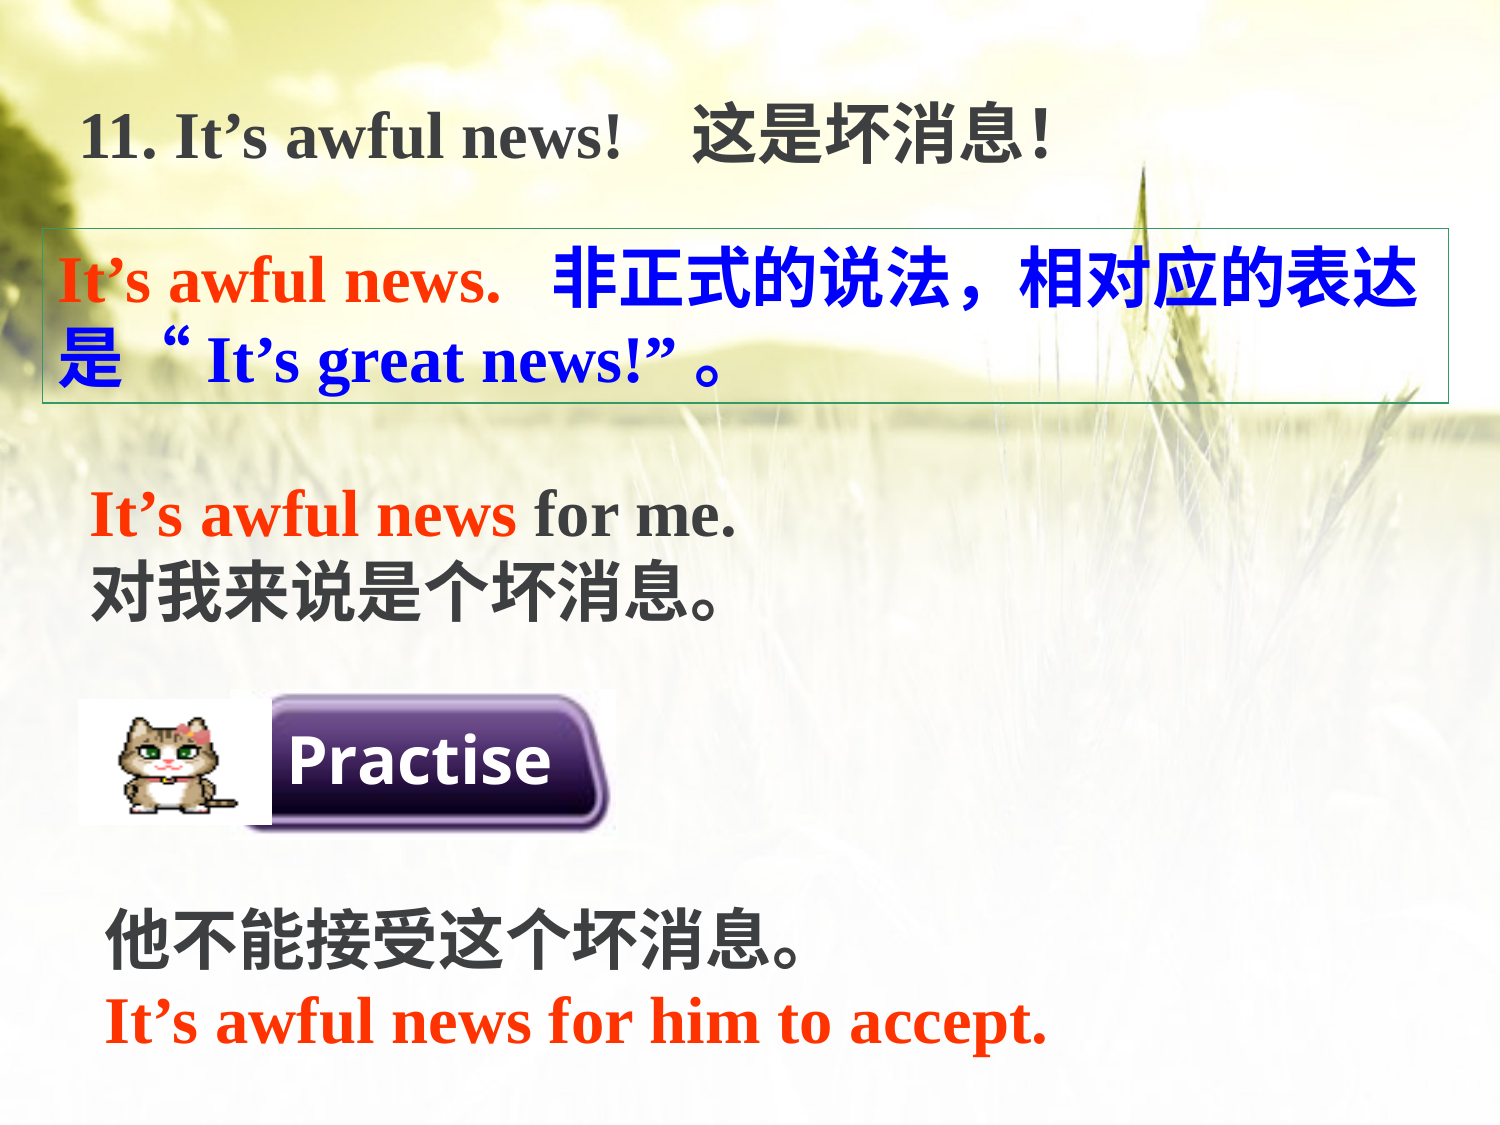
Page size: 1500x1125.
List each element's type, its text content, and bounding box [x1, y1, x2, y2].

text_box It’s awful news. 非正式的说法，相对应的表达是“It’s great news!”。 [42, 228, 1449, 404]
text_box It’s awful news for me. 对我来说是个坏消息。 [74, 462, 1425, 638]
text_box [78, 689, 616, 840]
picture [0, 0, 1500, 1125]
text_box 他不能接受这个坏消息。 It’s awful news for him to accept. [90, 890, 1381, 1065]
text_box 11. It’s awful news! 这是坏消息！ [63, 84, 1437, 180]
